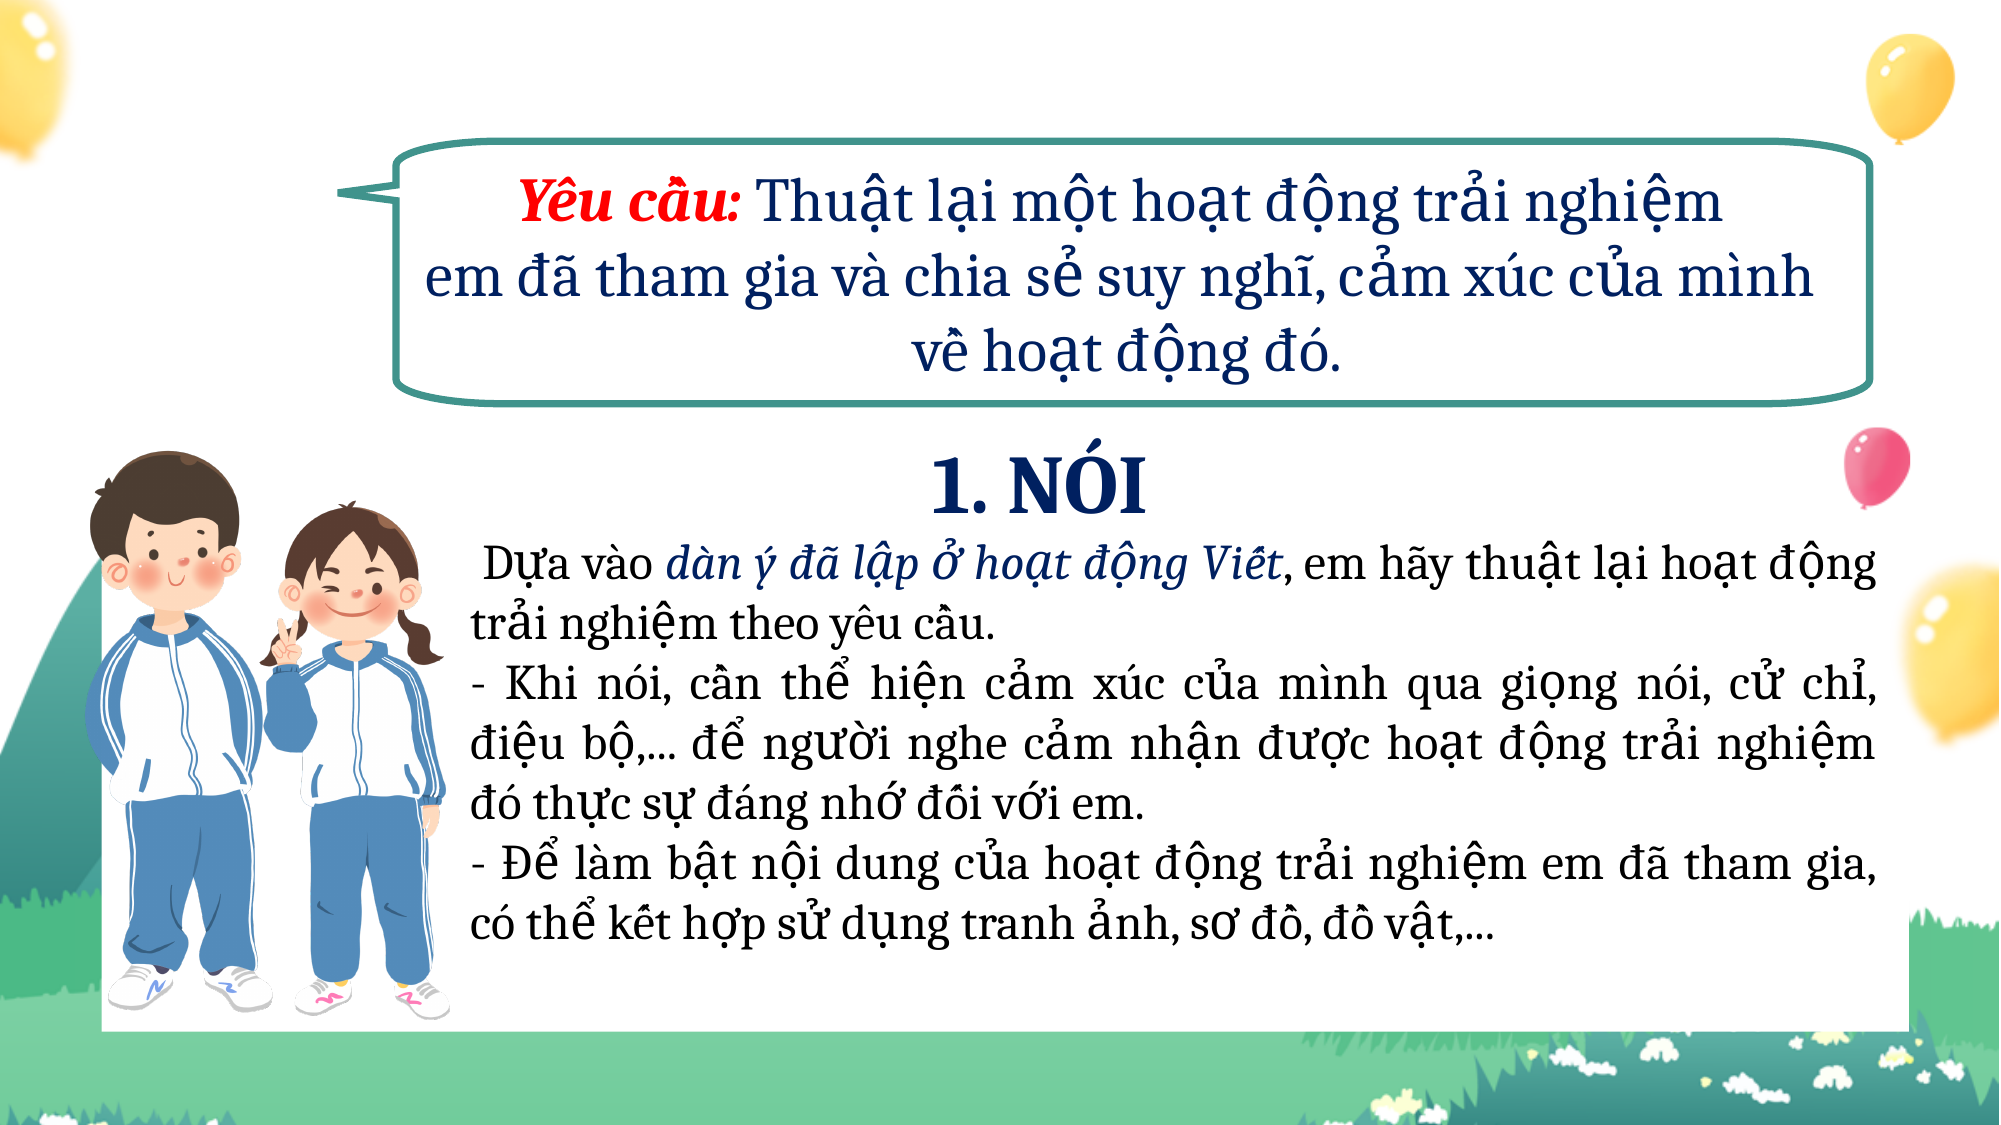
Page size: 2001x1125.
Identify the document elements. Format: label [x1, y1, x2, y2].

picture [0, 425, 585, 1048]
text_box [0, 0, 1999, 1125]
